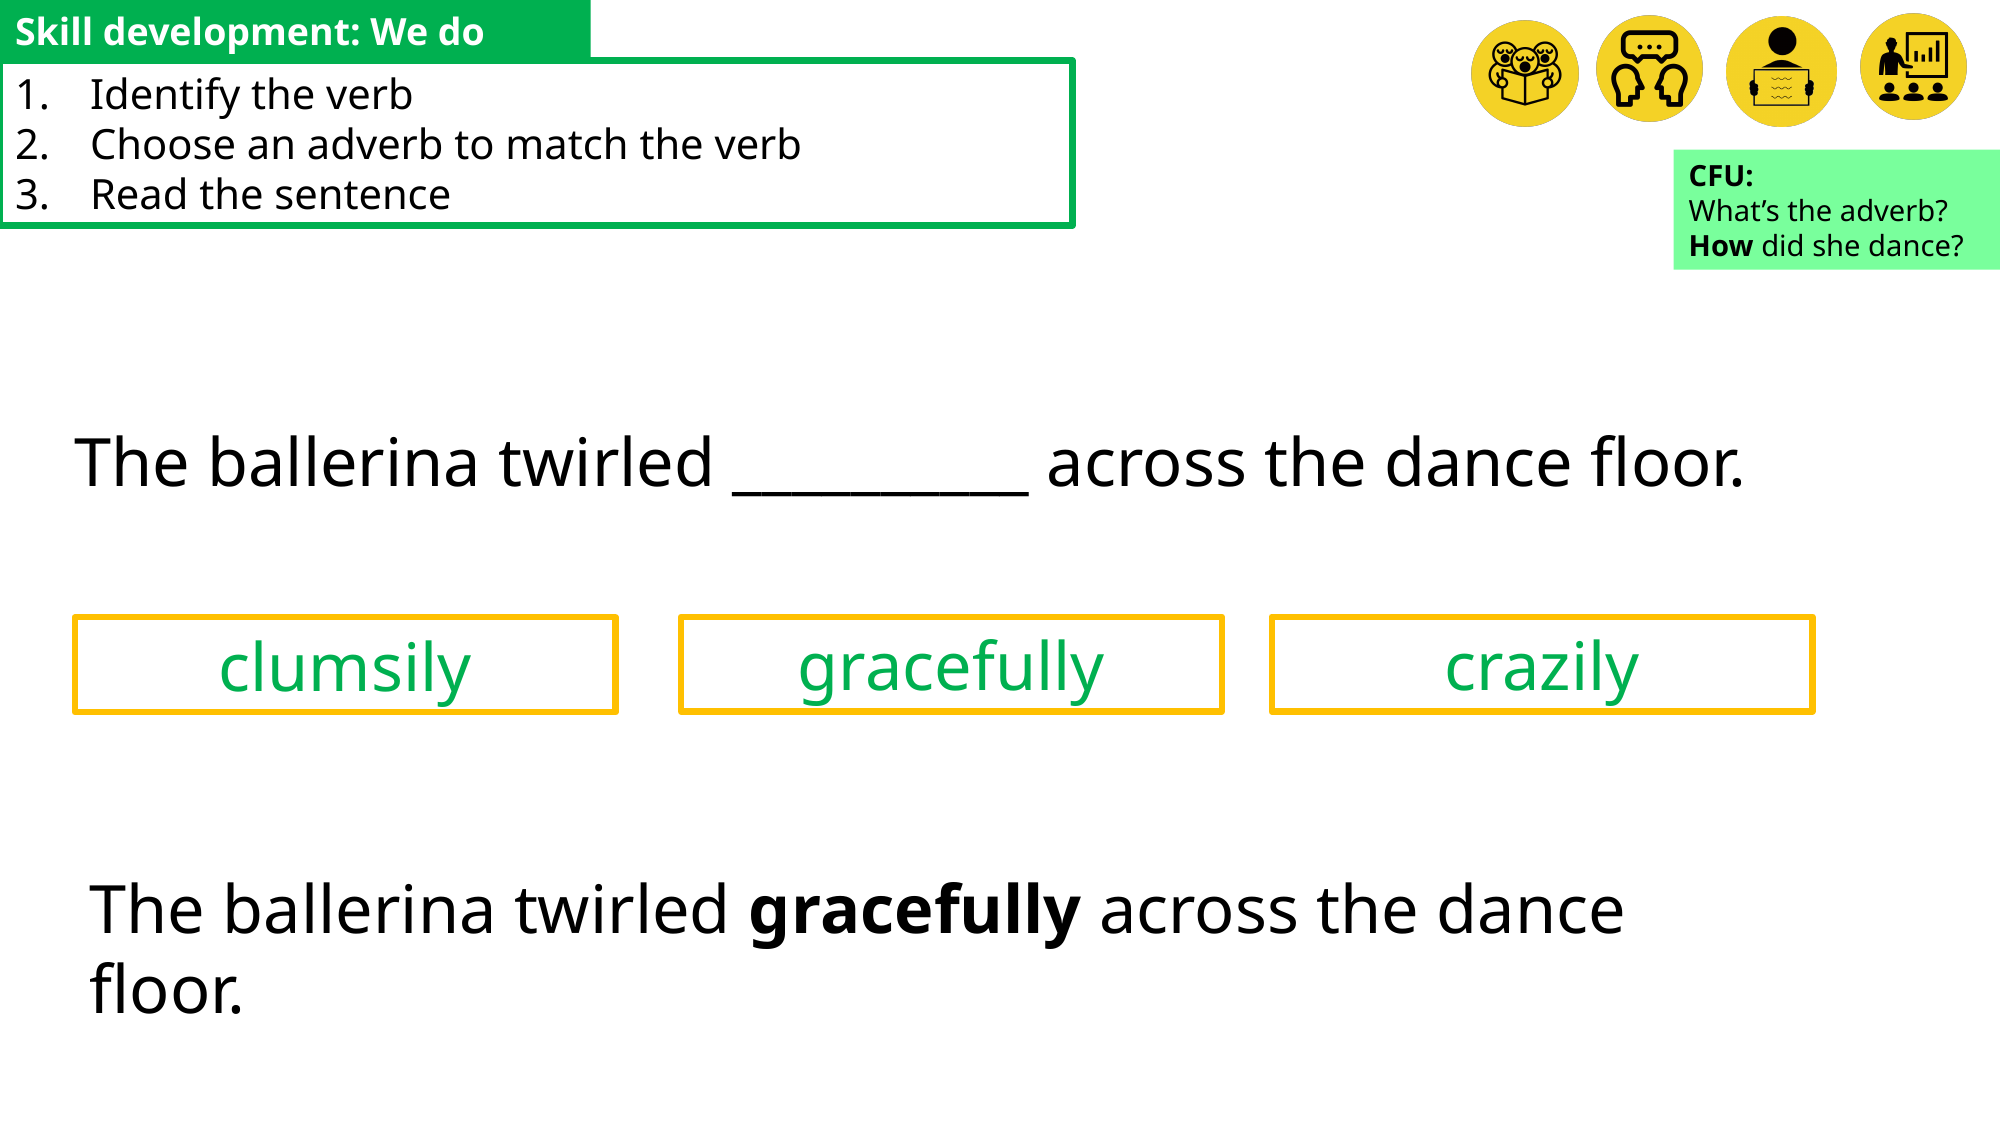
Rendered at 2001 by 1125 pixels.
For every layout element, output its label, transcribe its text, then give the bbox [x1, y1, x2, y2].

text_box CFU: What’s the adverb? How did she dance? [1673, 149, 2000, 270]
text_box Skill development: We do [0, 0, 591, 60]
picture [1725, 15, 1837, 127]
text_box Identify the verb Choose an adverb to match the verb Read the sentence [0, 60, 1073, 226]
picture [1857, 11, 1969, 123]
picture [1469, 17, 1581, 129]
text_box clumsily [74, 617, 616, 713]
picture [1594, 13, 1706, 125]
text_box crazily [1271, 616, 1813, 712]
text_box The ballerina twirled gracefully across the dance floor. [74, 859, 1756, 1114]
text_box gracefully [681, 616, 1222, 712]
text_box The ballerina twirled __________ across the dance floor. [59, 412, 1928, 508]
